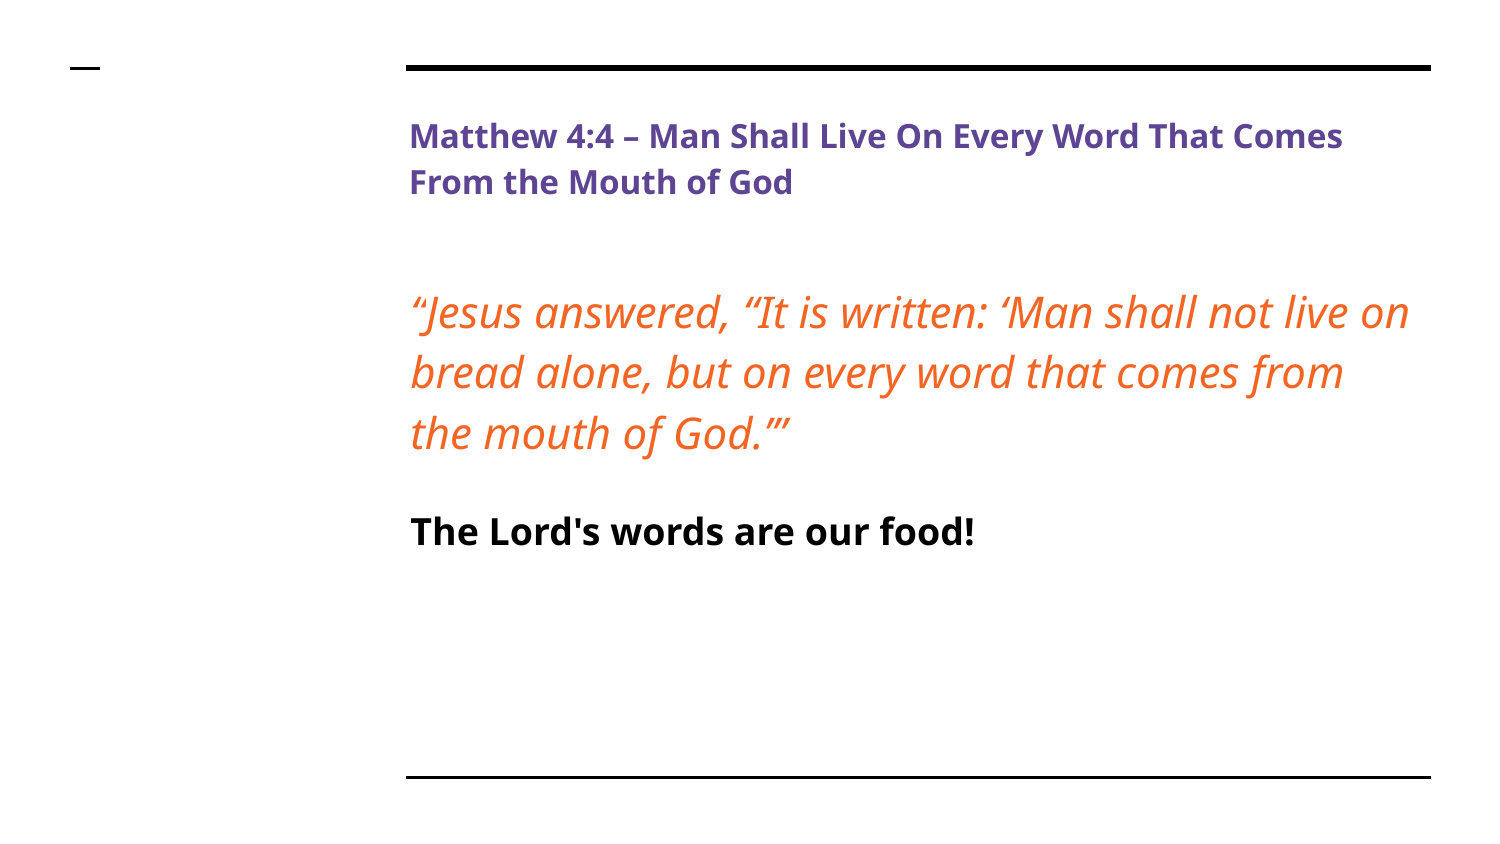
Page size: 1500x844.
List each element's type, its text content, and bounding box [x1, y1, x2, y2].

list “Jesus answered, “It is written: ‘Man shall not live on bread alone, but on every word that comes from the mouth of God.’” The Lord's words are our food! [395, 261, 1433, 755]
title Matthew 4:4 – Man Shall Live On Every Word That Comes From the Mouth of God [393, 94, 1431, 199]
